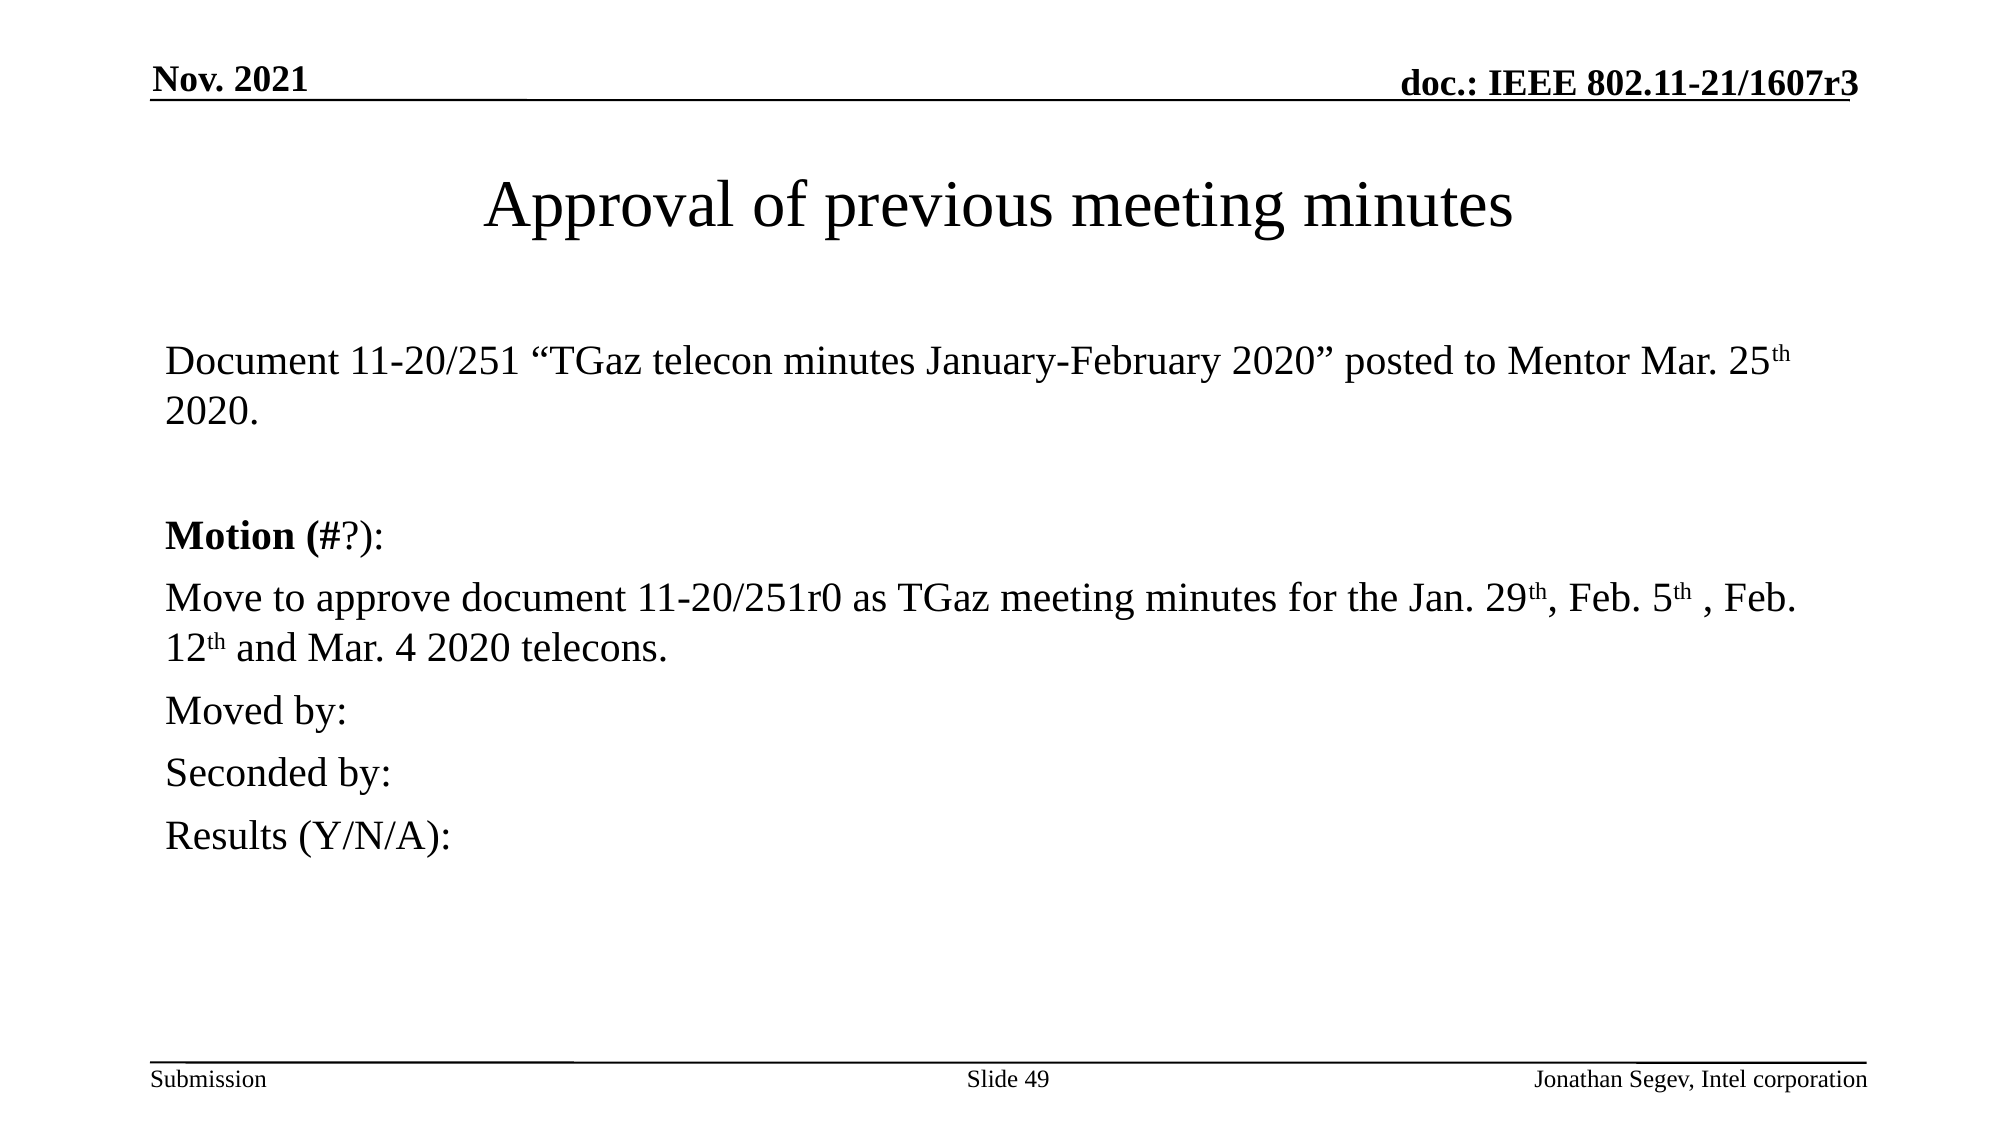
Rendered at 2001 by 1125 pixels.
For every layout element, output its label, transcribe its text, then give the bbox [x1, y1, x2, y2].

footer Jonathan Segev, Intel corporation [1171, 1061, 1869, 1093]
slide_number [152, 54, 563, 100]
slide_number Slide 49 [950, 1061, 1067, 1123]
title Approval of previous meeting minutes [149, 112, 1850, 288]
list Document 11-20/251 “TGaz telecon minutes January-February 2020” posted to Mentor Mar. 25th 2020. Motion (#?): Move to approve document 11-20/251r0 as TGaz meeting minutes for the Jan. 29th, Feb. 5th , Feb. 12th and Mar. 4 2020 telecons. Moved by: Seconded by: Results (Y/N/A): [149, 324, 1850, 1000]
